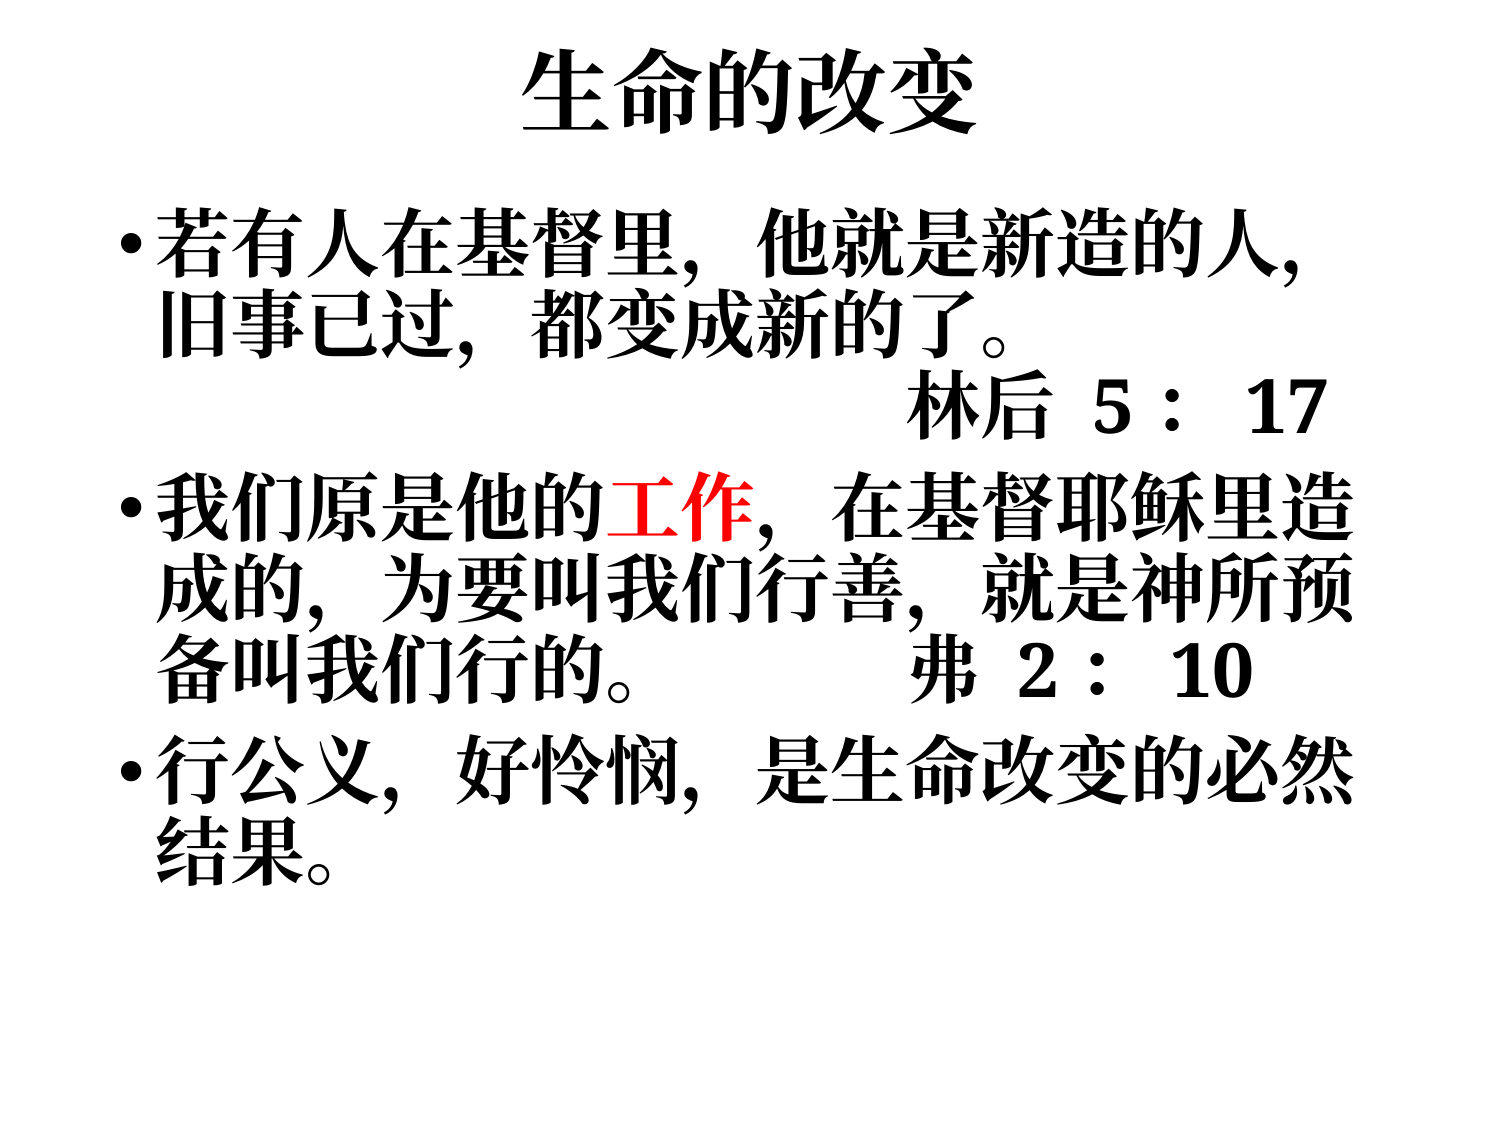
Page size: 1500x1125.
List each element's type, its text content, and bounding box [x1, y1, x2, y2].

title 生命的改变 [103, 17, 1397, 177]
list 若有人在基督里，他就是新造的人，旧事已过，都变成新的了。 林后 5：17 我们原是他的工作，在基督耶稣里造成的，为要叫我们行善，就是神所预备叫我们行的。 弗 2：10 行公义，好怜悯，是生命改变的必然结果。 [103, 199, 1397, 1014]
